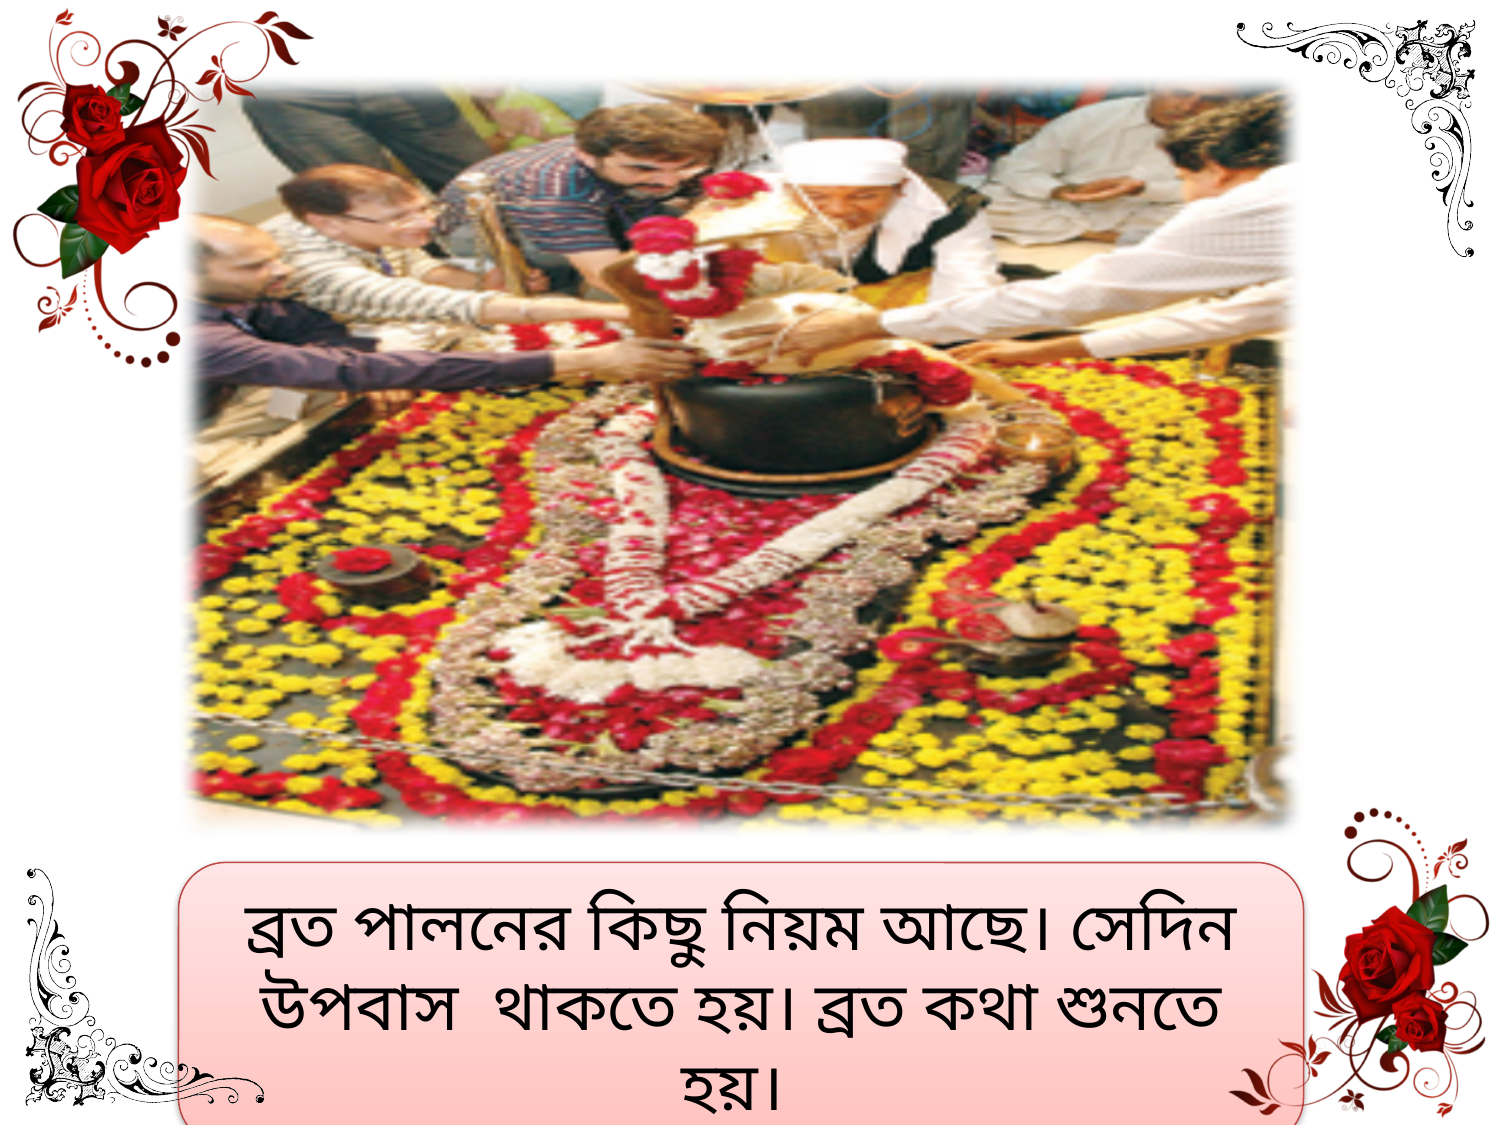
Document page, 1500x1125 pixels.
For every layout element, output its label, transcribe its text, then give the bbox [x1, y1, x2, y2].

text_box ব্রত পালনের কিছু নিয়ম আছে। সেদিন উপবাস থাকতে হয়। ব্রত কথা শুনতে হয়। [325, 861, 1224, 1125]
picture [0, 0, 1500, 1125]
